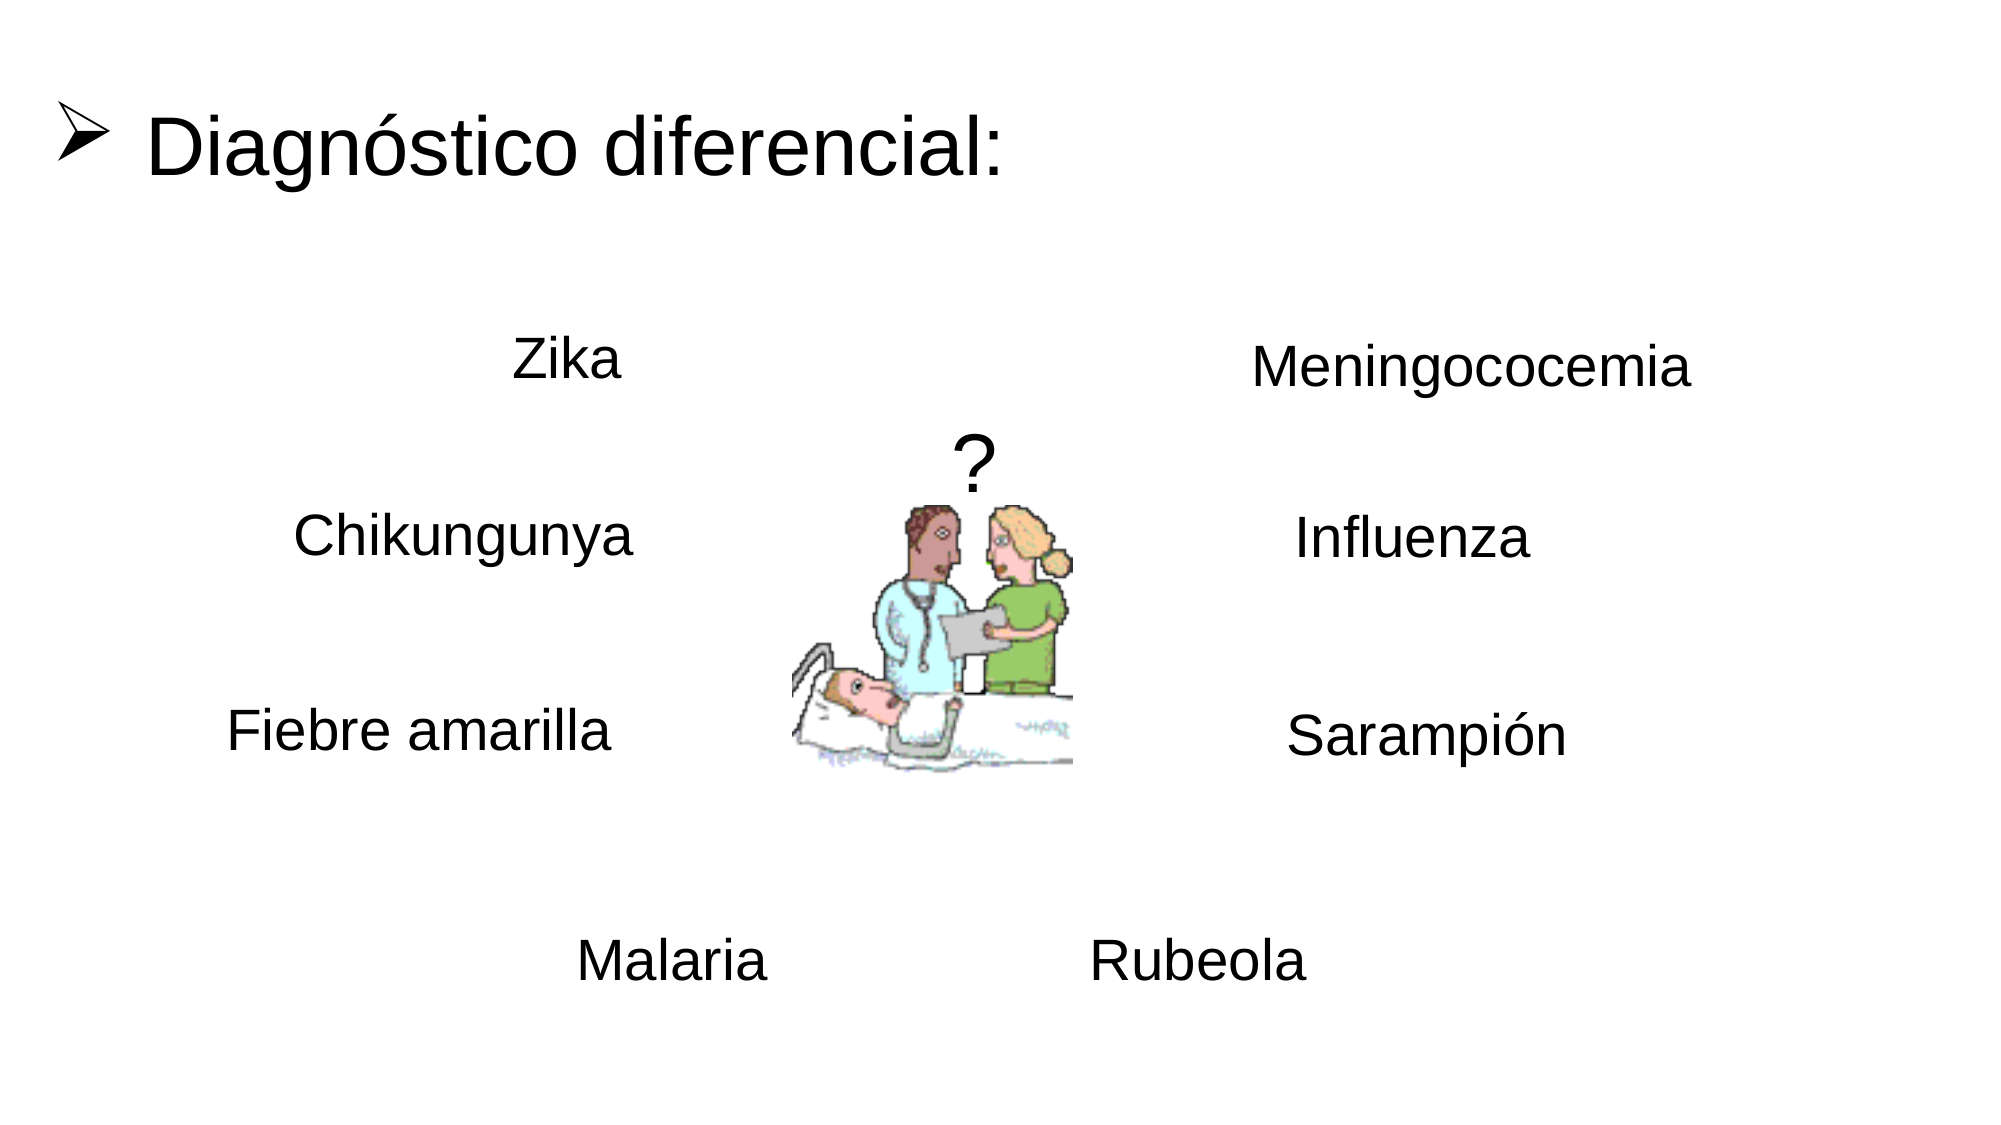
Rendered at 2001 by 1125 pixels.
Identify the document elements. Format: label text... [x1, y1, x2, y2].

picture [792, 505, 1073, 776]
text_box Zika [497, 312, 638, 398]
text_box Influenza [1279, 492, 1547, 577]
text_box Fiebre amarilla [211, 684, 628, 770]
text_box Sarampión [1271, 689, 1584, 775]
text_box Diagnóstico diferencial: [36, 84, 1022, 200]
text_box Rubeola [1074, 914, 1323, 1000]
text_box Meningococemia [1236, 321, 1708, 406]
text_box ? [936, 401, 1013, 505]
text_box Chikungunya [278, 490, 650, 575]
text_box Malaria [561, 914, 783, 1000]
